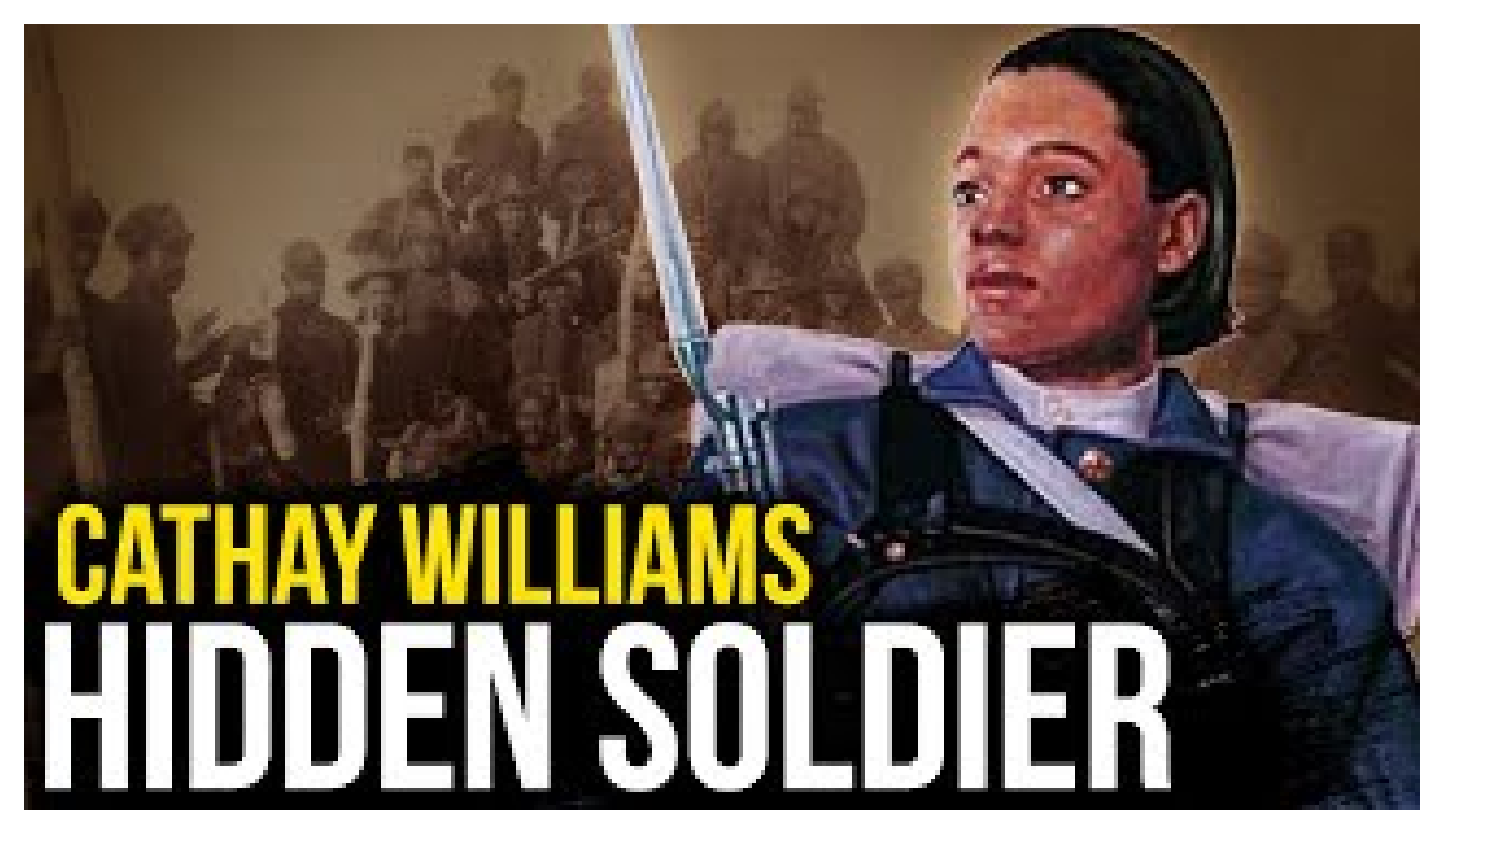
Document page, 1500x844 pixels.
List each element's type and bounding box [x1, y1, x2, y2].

picture [24, 24, 1421, 810]
